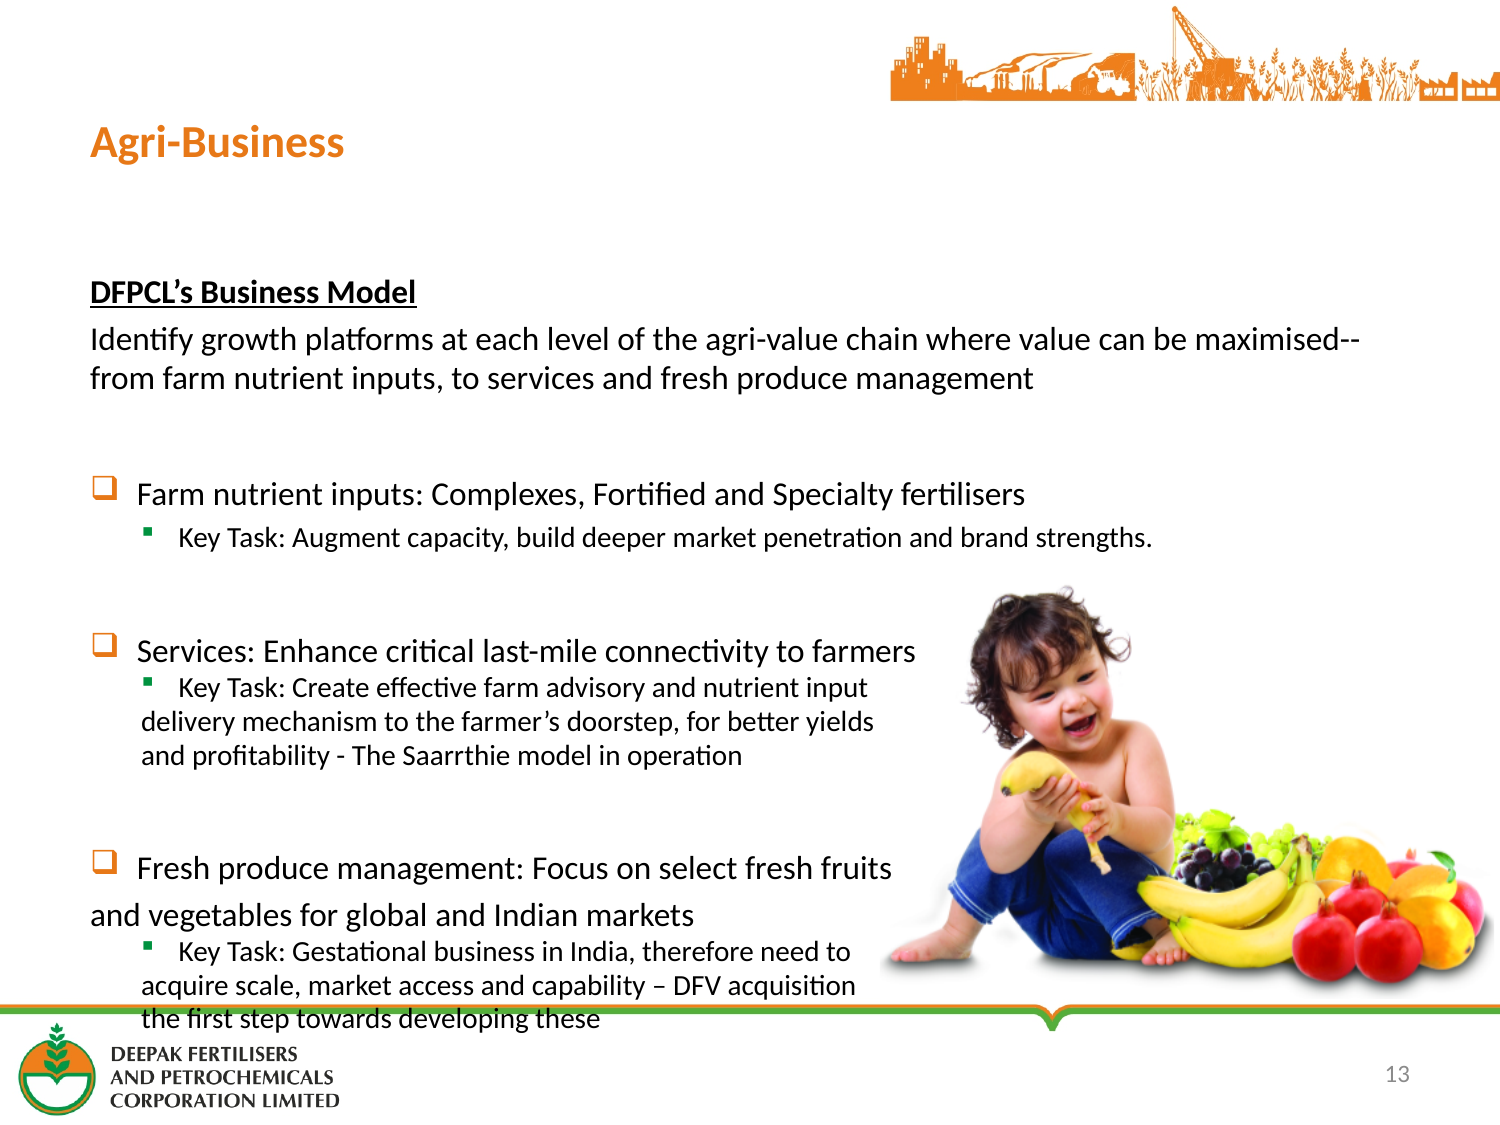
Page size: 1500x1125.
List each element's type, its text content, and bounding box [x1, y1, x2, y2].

title Agri-Business [74, 44, 1426, 233]
list DFPCL’s Business Model Identify growth platforms at each level of the agri-value chain where value can be maximised-- from farm nutrient inputs, to services and fresh produce management Farm nutrient inputs: Complexes, Fortified and Specialty fertilisers Key Task: Augment capacity, build deeper market penetration and brand strengths. Services: Enhance critical last-mile connectivity to farmers Key Task: Create effective farm advisory and nutrient input delivery mechanism to the farmer’s doorstep, for better yields and profitability - The Saarrthie model in operation Fresh produce management: Focus on select fresh fruits and vegetables for global and Indian markets Key Task: Gestational business in India, therefore need to acquire scale, market access and capability – DFV acquisition the first step towards developing these [74, 262, 1426, 1006]
slide_number 13 [1074, 1042, 1425, 1103]
picture [0, 0, 1500, 1125]
